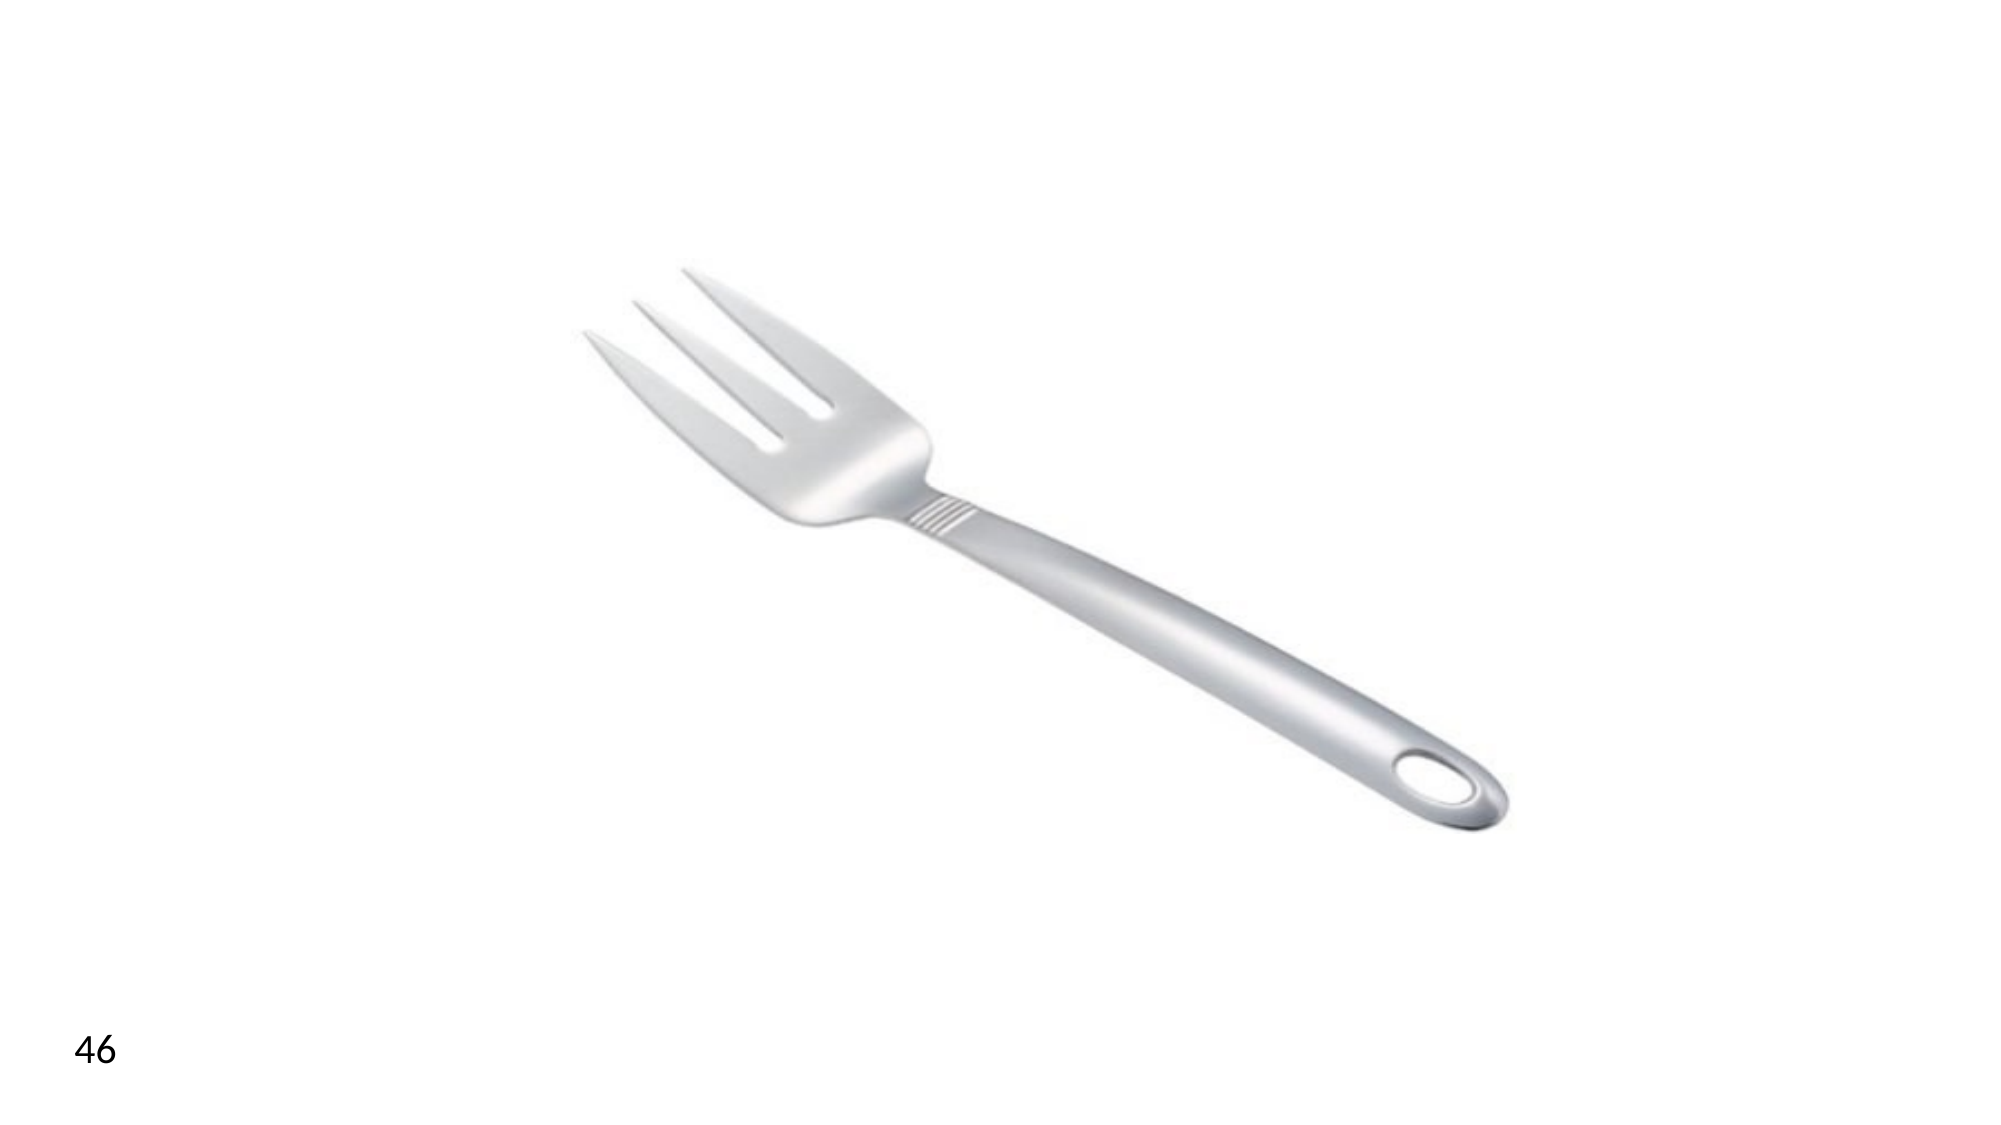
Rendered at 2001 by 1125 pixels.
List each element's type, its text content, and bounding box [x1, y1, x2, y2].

picture [570, 258, 1517, 834]
text_box 46 [59, 1014, 132, 1079]
